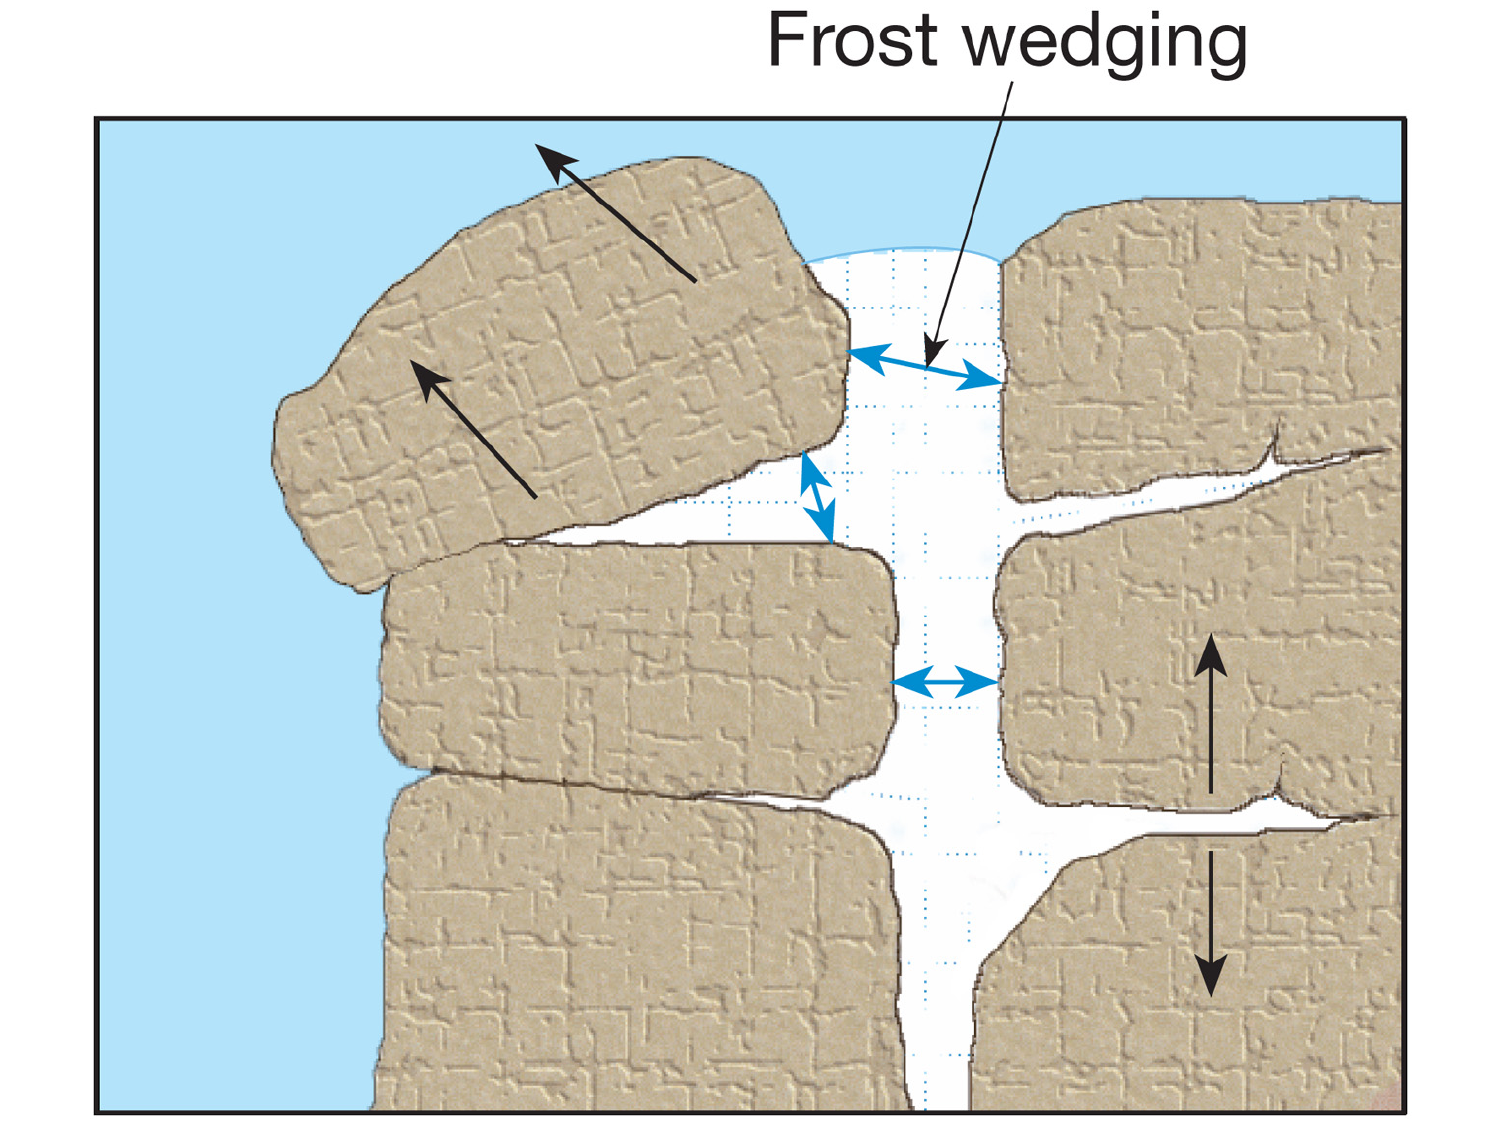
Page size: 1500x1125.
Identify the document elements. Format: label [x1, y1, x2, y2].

picture [82, 0, 1418, 1125]
